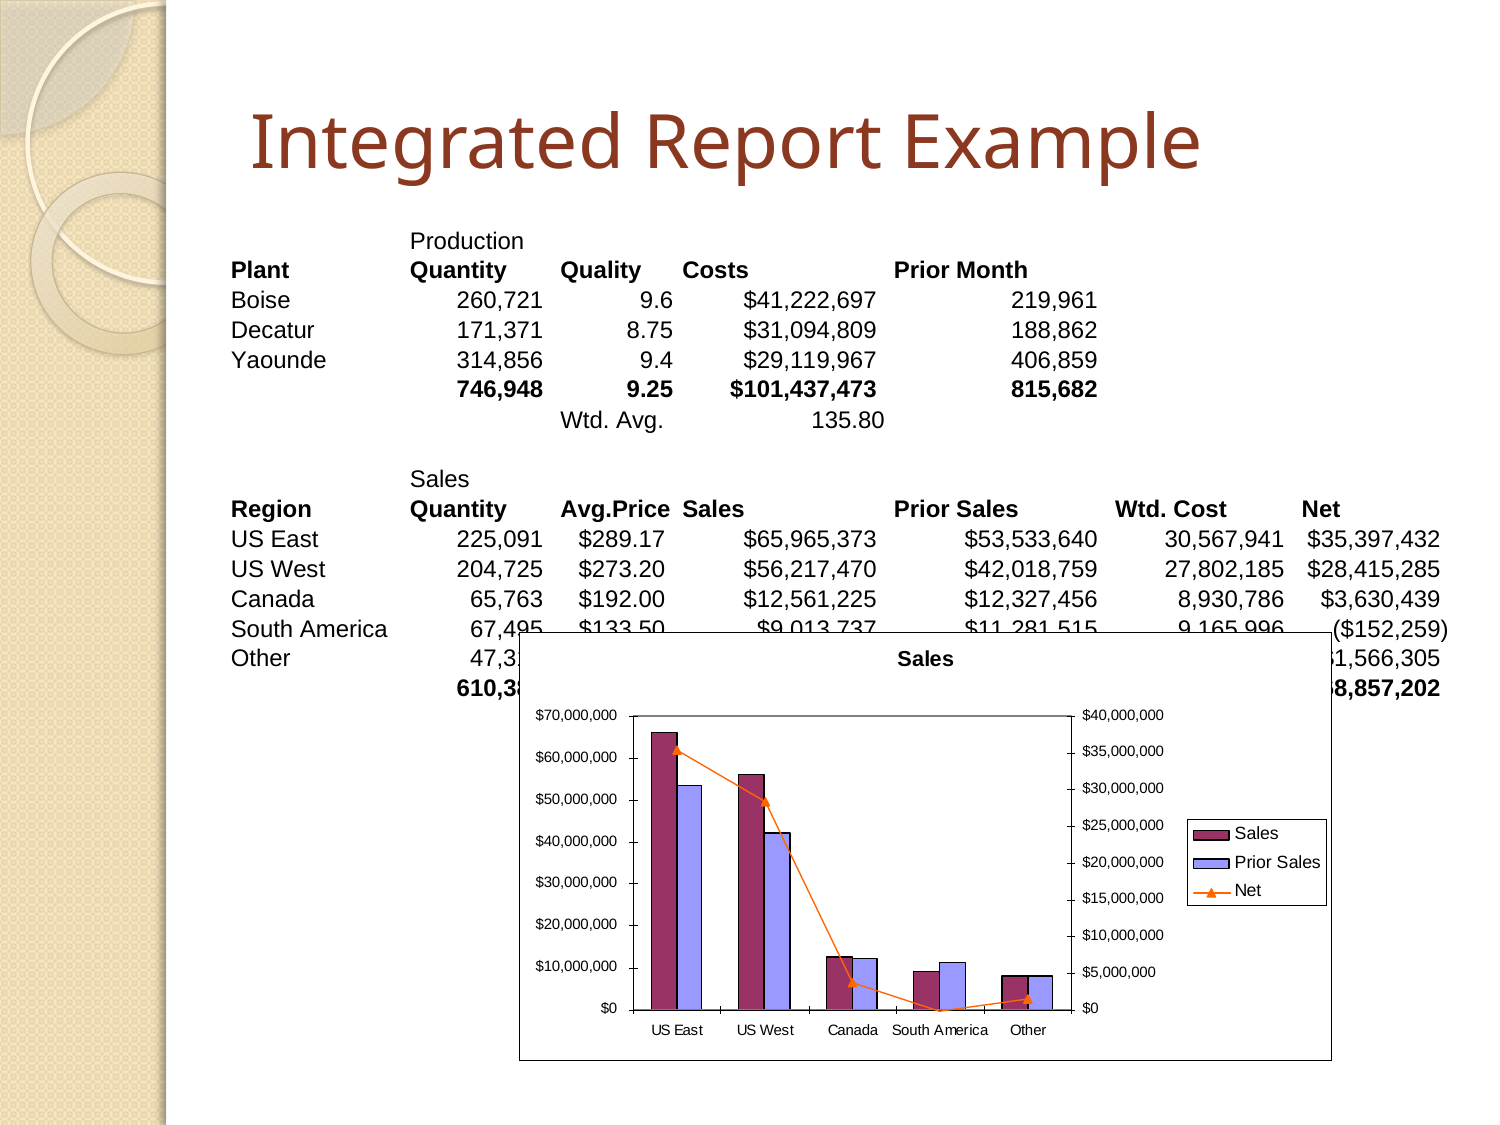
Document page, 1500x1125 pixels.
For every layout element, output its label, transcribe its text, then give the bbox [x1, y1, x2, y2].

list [512, 624, 1340, 1068]
title Integrated Report Example [235, 45, 1466, 233]
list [224, 224, 1456, 705]
